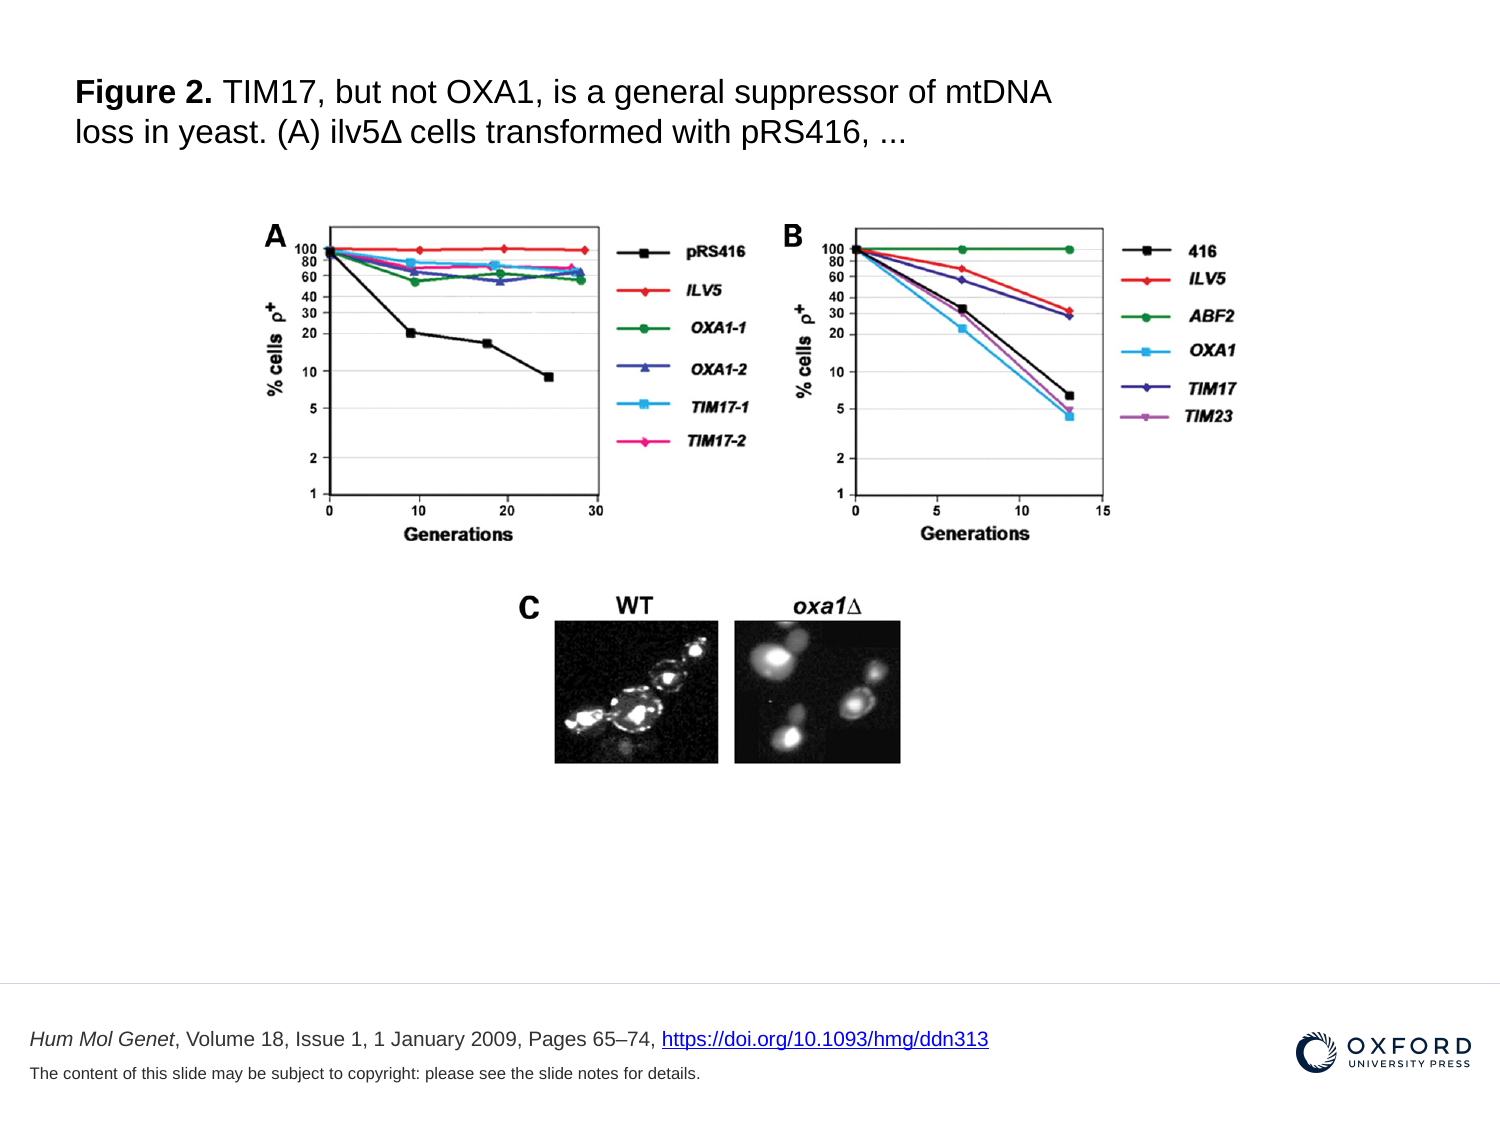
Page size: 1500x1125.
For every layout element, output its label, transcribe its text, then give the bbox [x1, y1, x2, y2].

picture [262, 224, 1238, 764]
title Figure 2. TIM17, but not OXA1, is a general suppressor of mtDNA loss in yeast. (A) ilv5Δ cells transformed with pRS416, ... [75, 69, 1078, 171]
footer Hum Mol Genet, Volume 18, Issue 1, 1 January 2009, Pages 65–74, https://doi.org/10.1093/hmg/ddn313 The content of this slide may be subject to copyright: please see the slide notes for details. [0, 983, 1260, 1125]
picture [1296, 1032, 1471, 1073]
